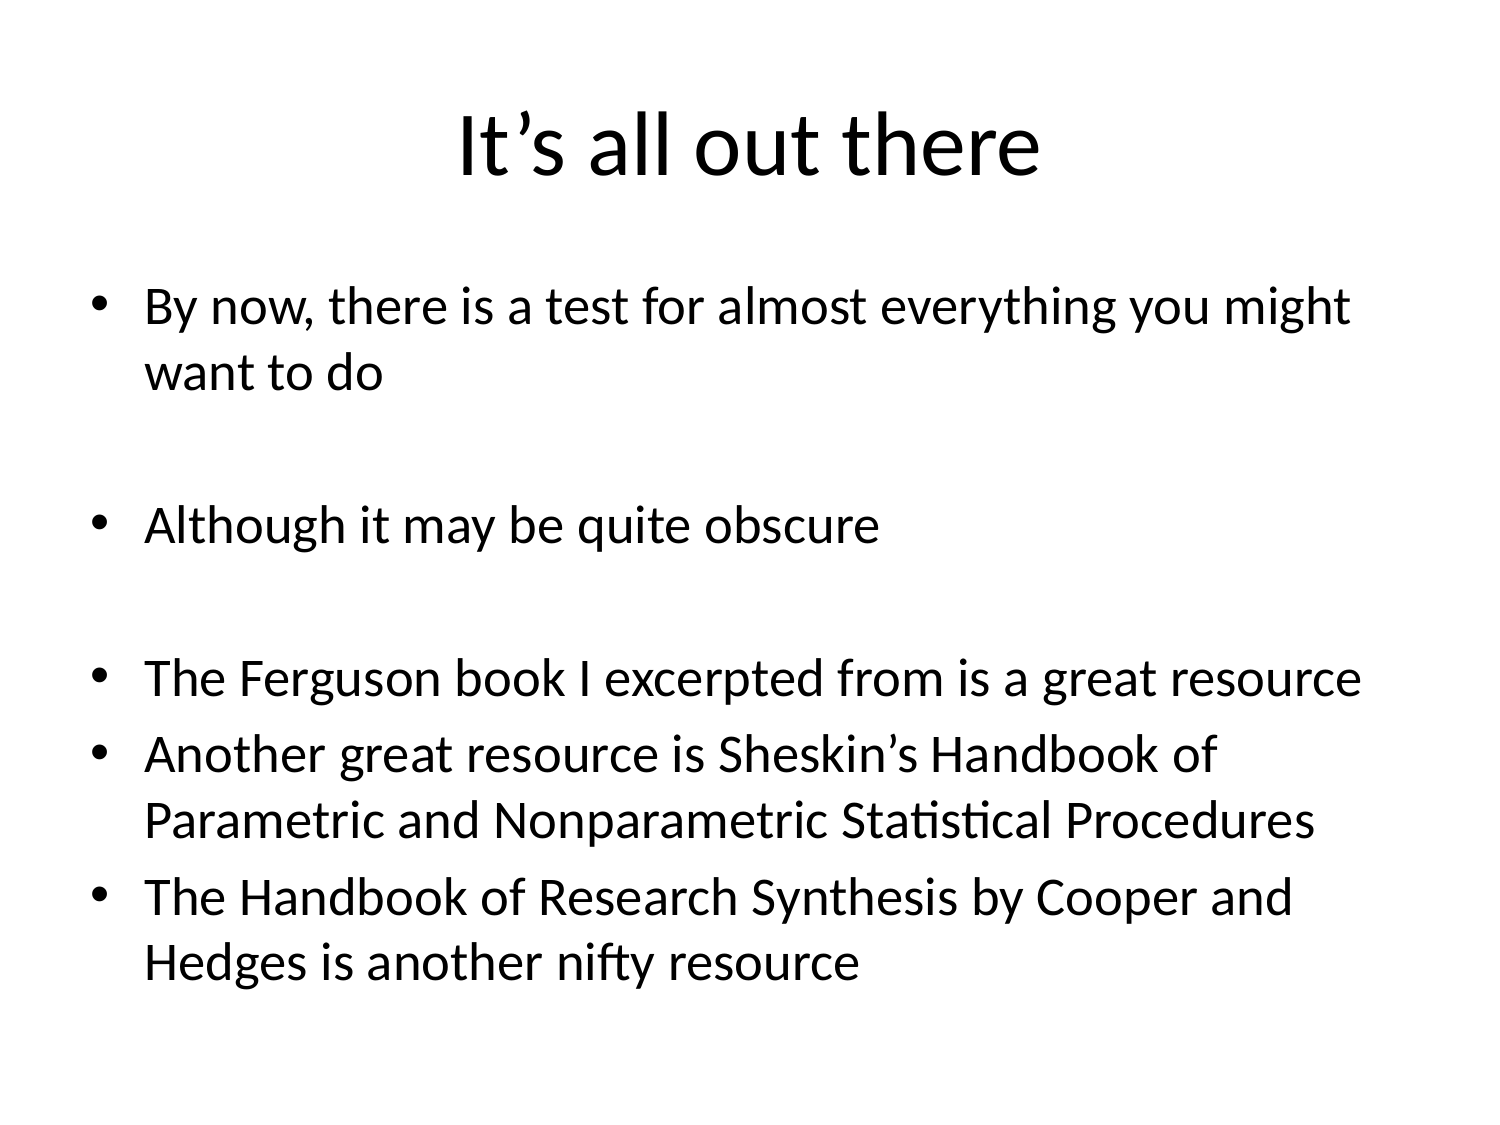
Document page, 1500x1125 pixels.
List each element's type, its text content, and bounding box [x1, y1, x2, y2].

list By now, there is a test for almost everything you might want to do Although it may be quite obscure The Ferguson book I excerpted from is a great resource Another great resource is Sheskin’s Handbook of Parametric and Nonparametric Statistical Procedures The Handbook of Research Synthesis by Cooper and Hedges is another nifty resource [75, 262, 1425, 1005]
title It’s all out there [75, 45, 1425, 233]
